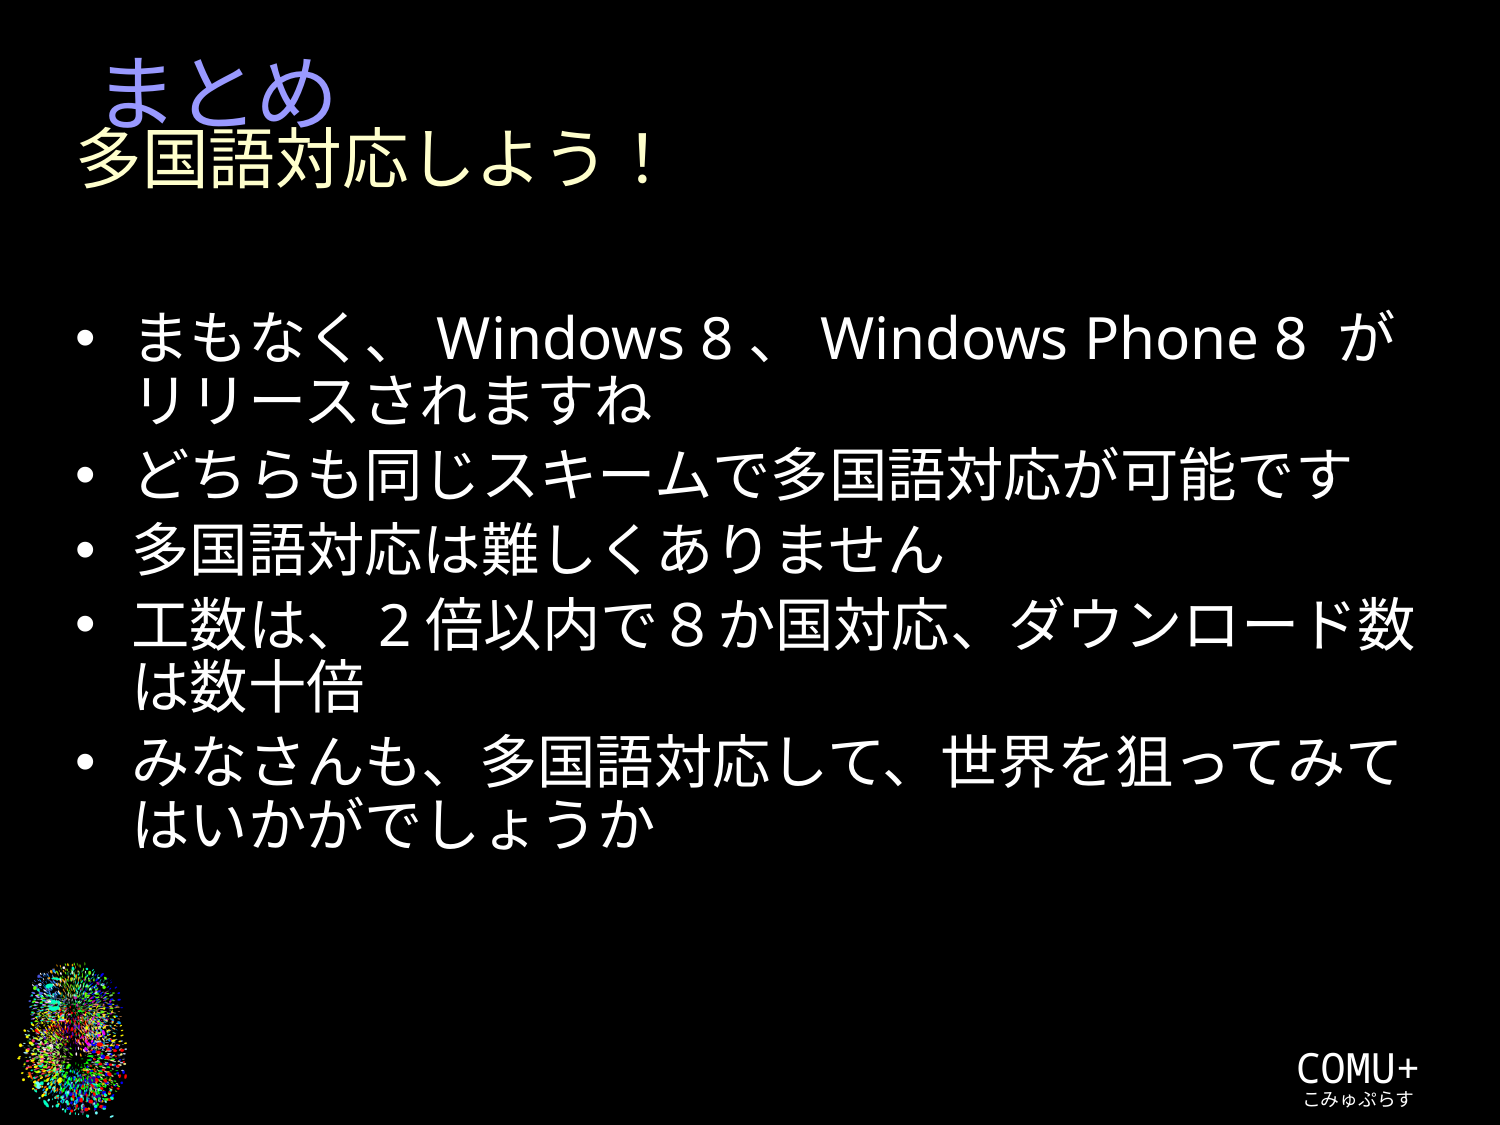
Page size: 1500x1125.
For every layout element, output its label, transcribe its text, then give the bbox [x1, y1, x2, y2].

picture [17, 962, 127, 1118]
list 多国語対応しよう！ [60, 125, 1438, 201]
title まとめ [79, 44, 1430, 125]
list まもなく、Windows 8、Windows Phone 8 がリリースされますね どちらも同じスキームで多国語対応が可能です 多国語対応は難しくありません 工数は、2倍以内で８か国対応、ダウンロード数は数十倍 みなさんも、多国語対応して、世界を狙ってみてはいかがでしょうか [60, 301, 1436, 976]
